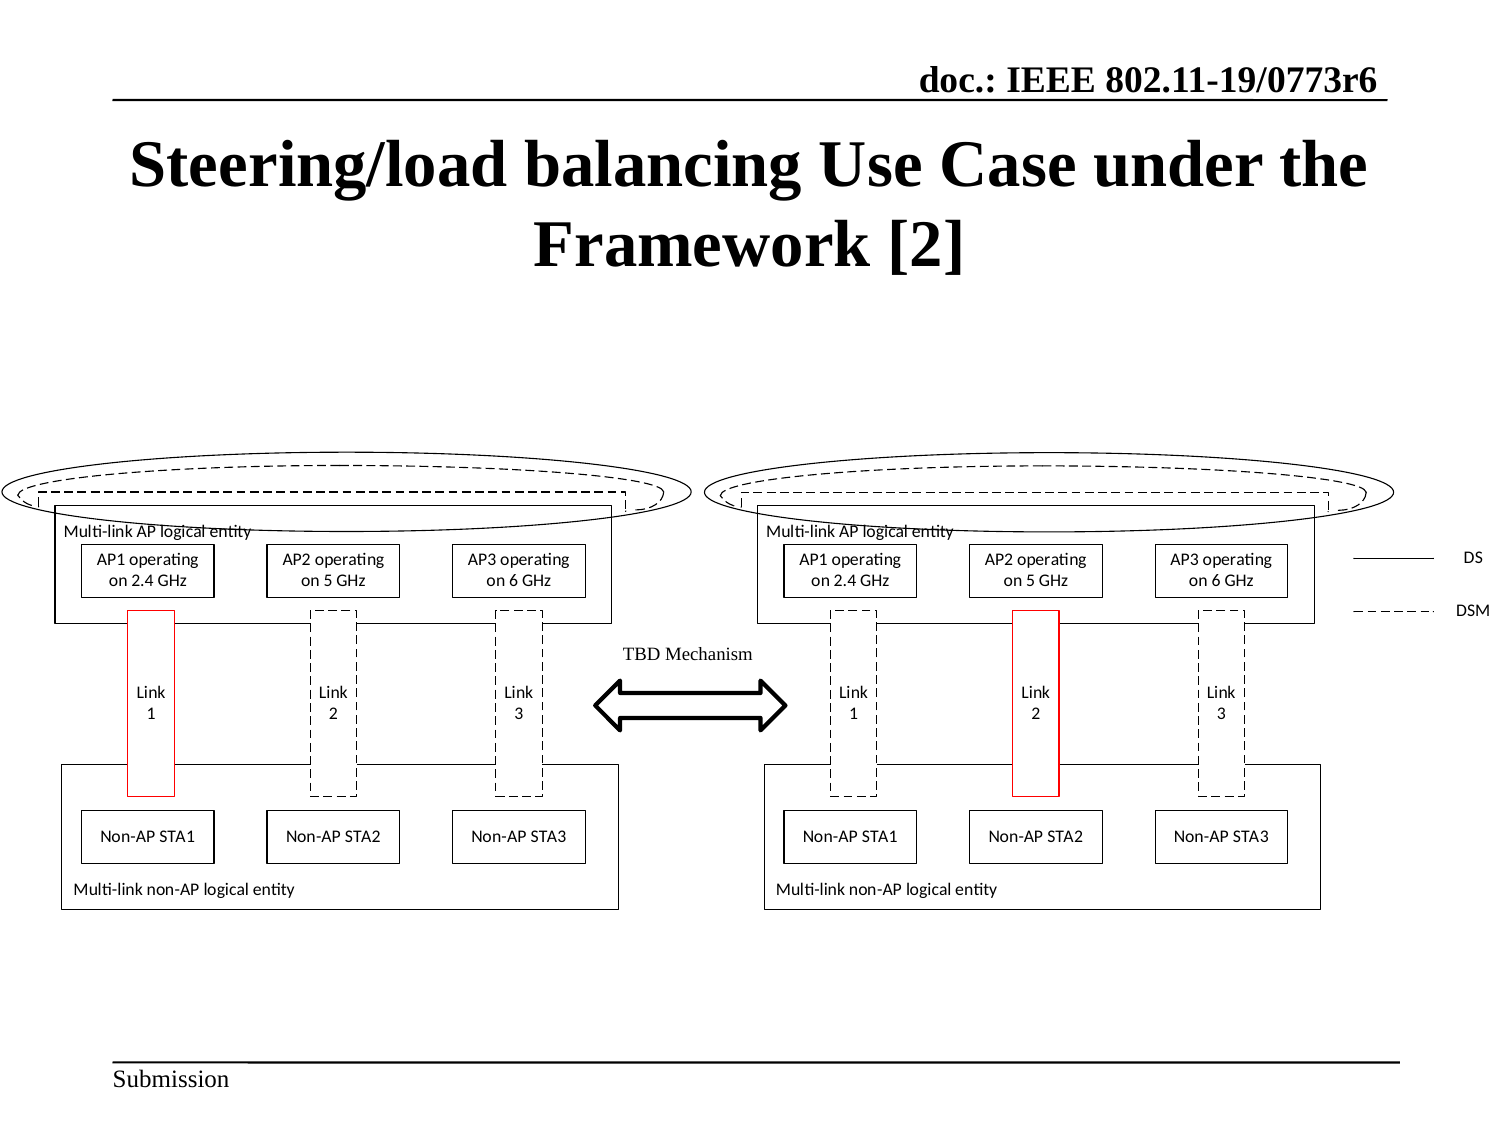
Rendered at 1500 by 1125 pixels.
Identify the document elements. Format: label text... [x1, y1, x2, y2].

title Steering/load balancing Use Case under the Framework [2] [112, 112, 1388, 288]
picture [0, 449, 1500, 912]
